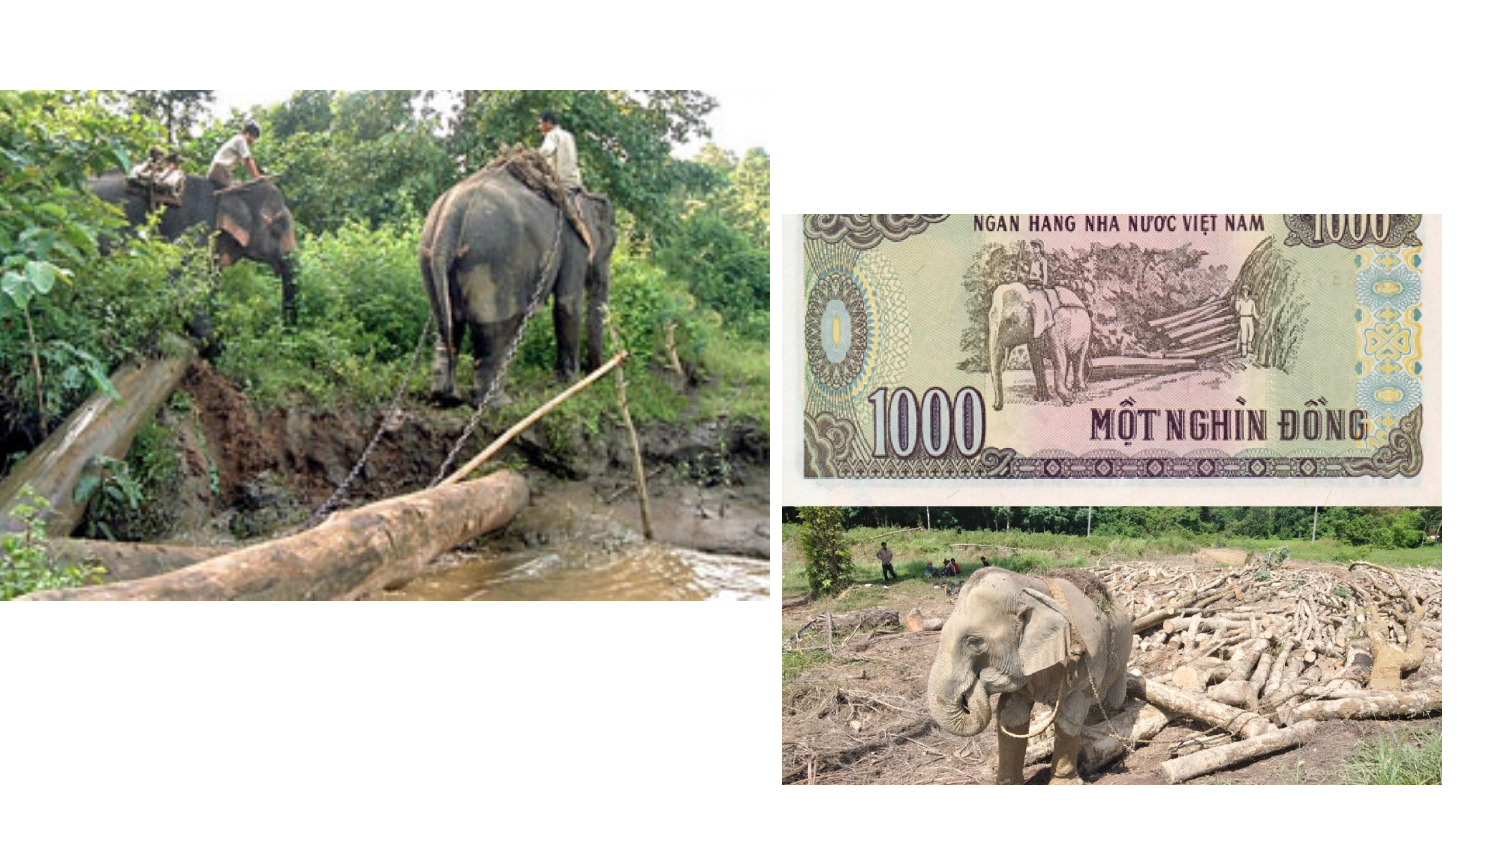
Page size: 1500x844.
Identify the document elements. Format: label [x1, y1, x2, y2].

picture [0, 90, 770, 601]
picture [781, 214, 1442, 785]
